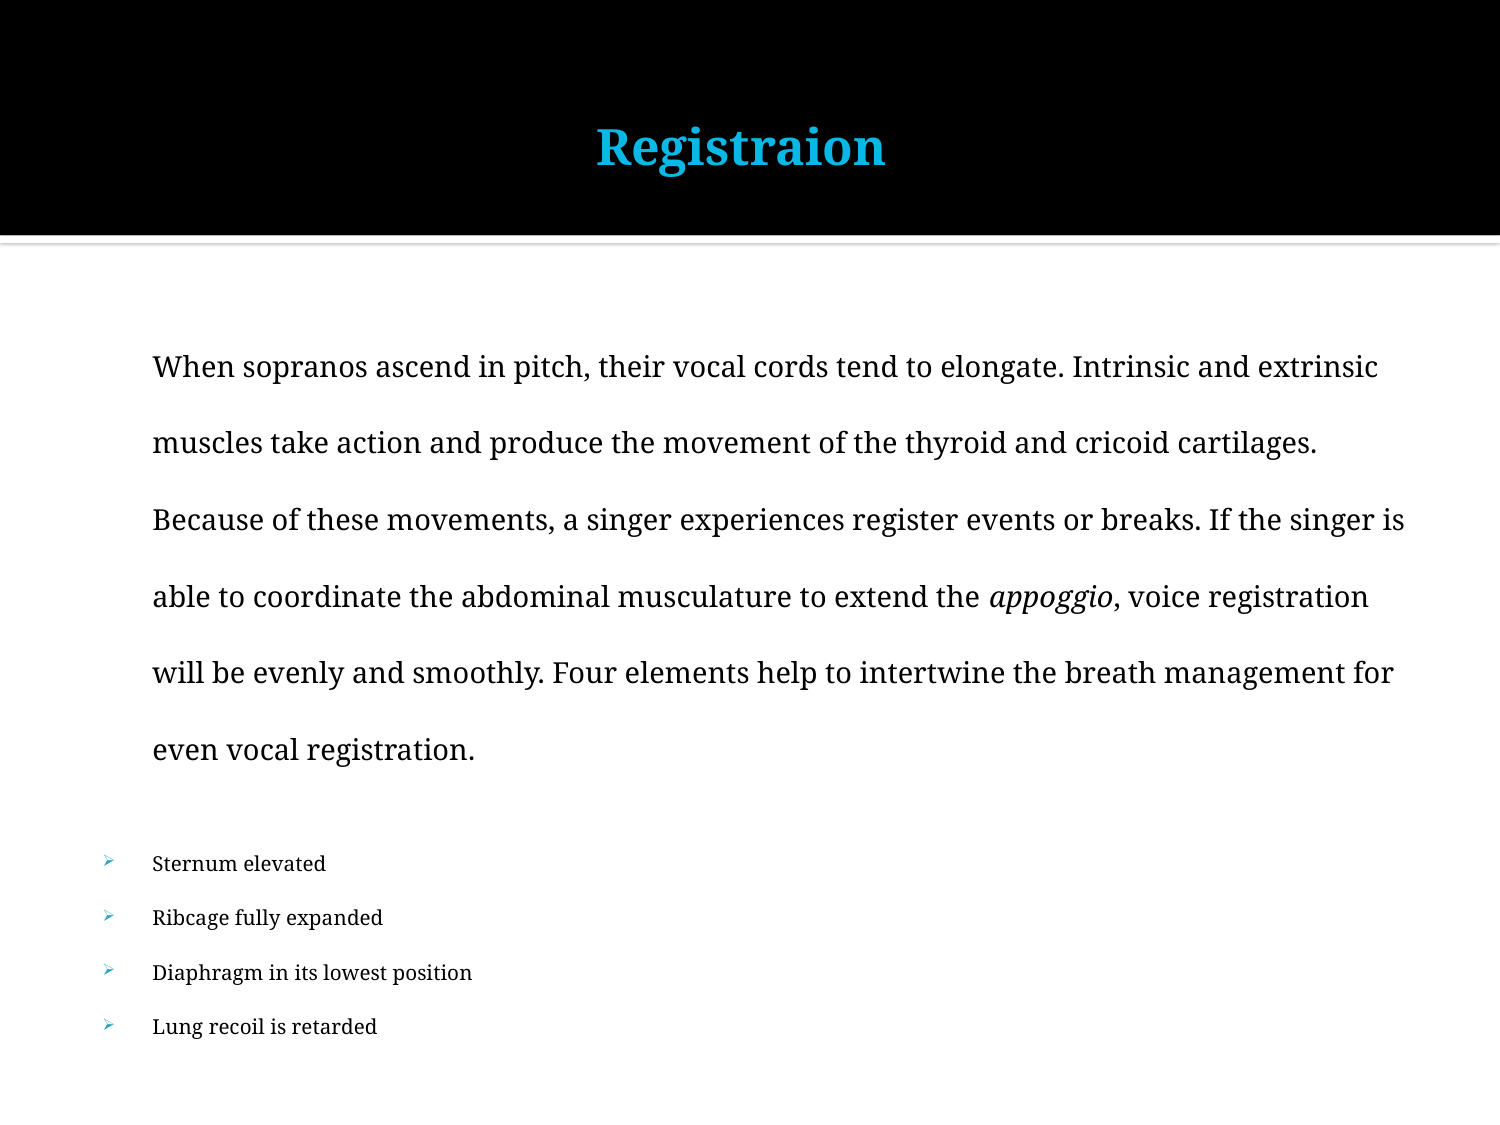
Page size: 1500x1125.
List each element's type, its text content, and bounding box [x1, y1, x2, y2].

list When sopranos ascend in pitch, their vocal cords tend to elongate. Intrinsic and extrinsic muscles take action and produce the movement of the thyroid and cricoid cartilages. Because of these movements, a singer experiences register events or breaks. If the singer is able to coordinate the abdominal musculature to extend the appoggio, voice registration will be evenly and smoothly. Four elements help to intertwine the breath management for even vocal registration. Sternum elevated Ribcage fully expanded Diaphragm in its lowest position Lung recoil is retarded [75, 291, 1425, 1050]
title Registraion [75, 25, 1425, 231]
